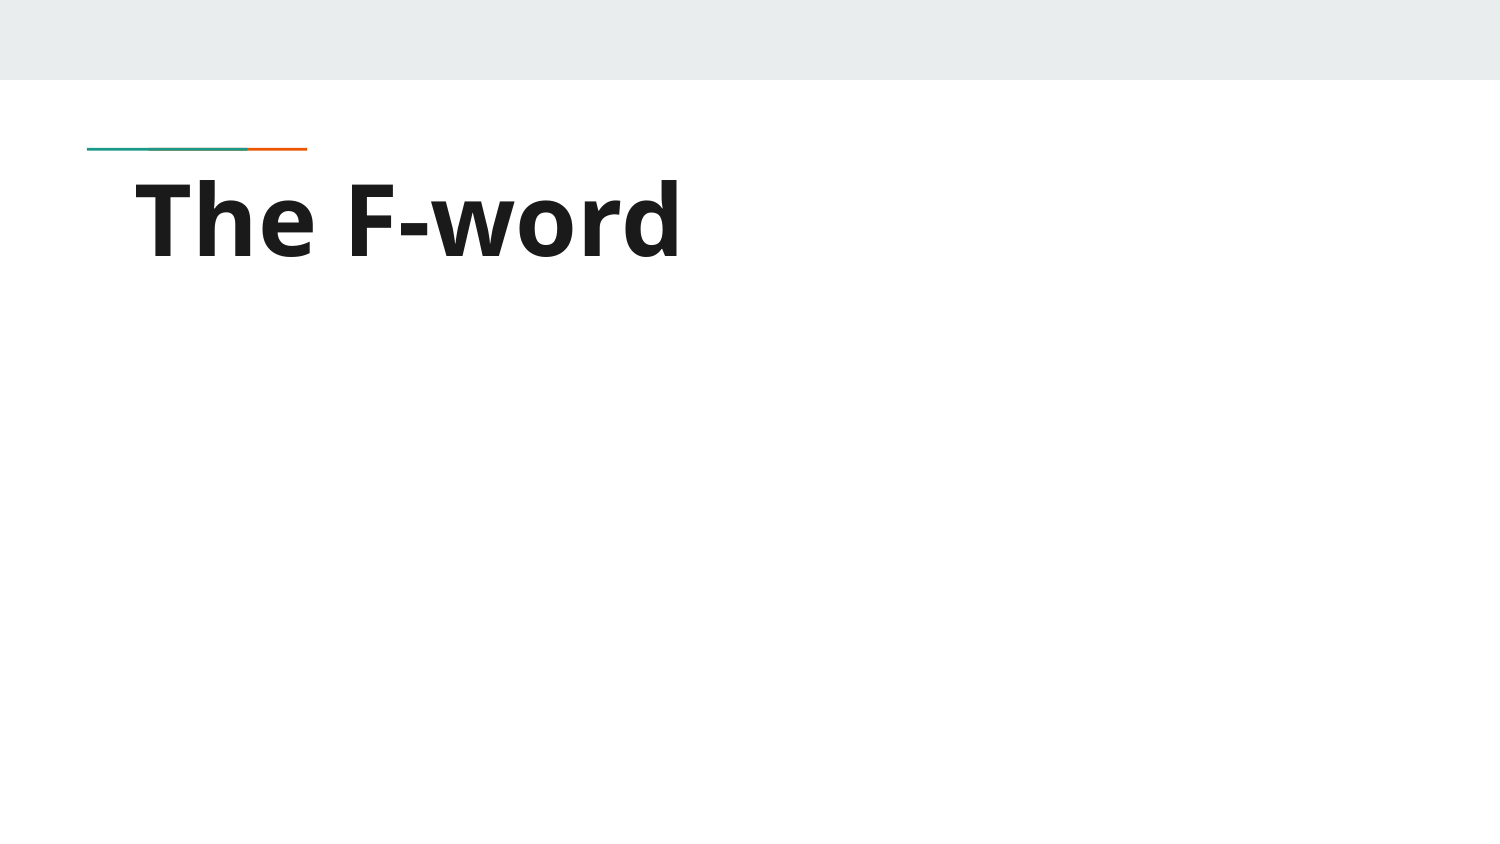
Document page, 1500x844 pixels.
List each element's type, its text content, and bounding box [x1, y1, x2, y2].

title The F-word [119, 141, 884, 368]
